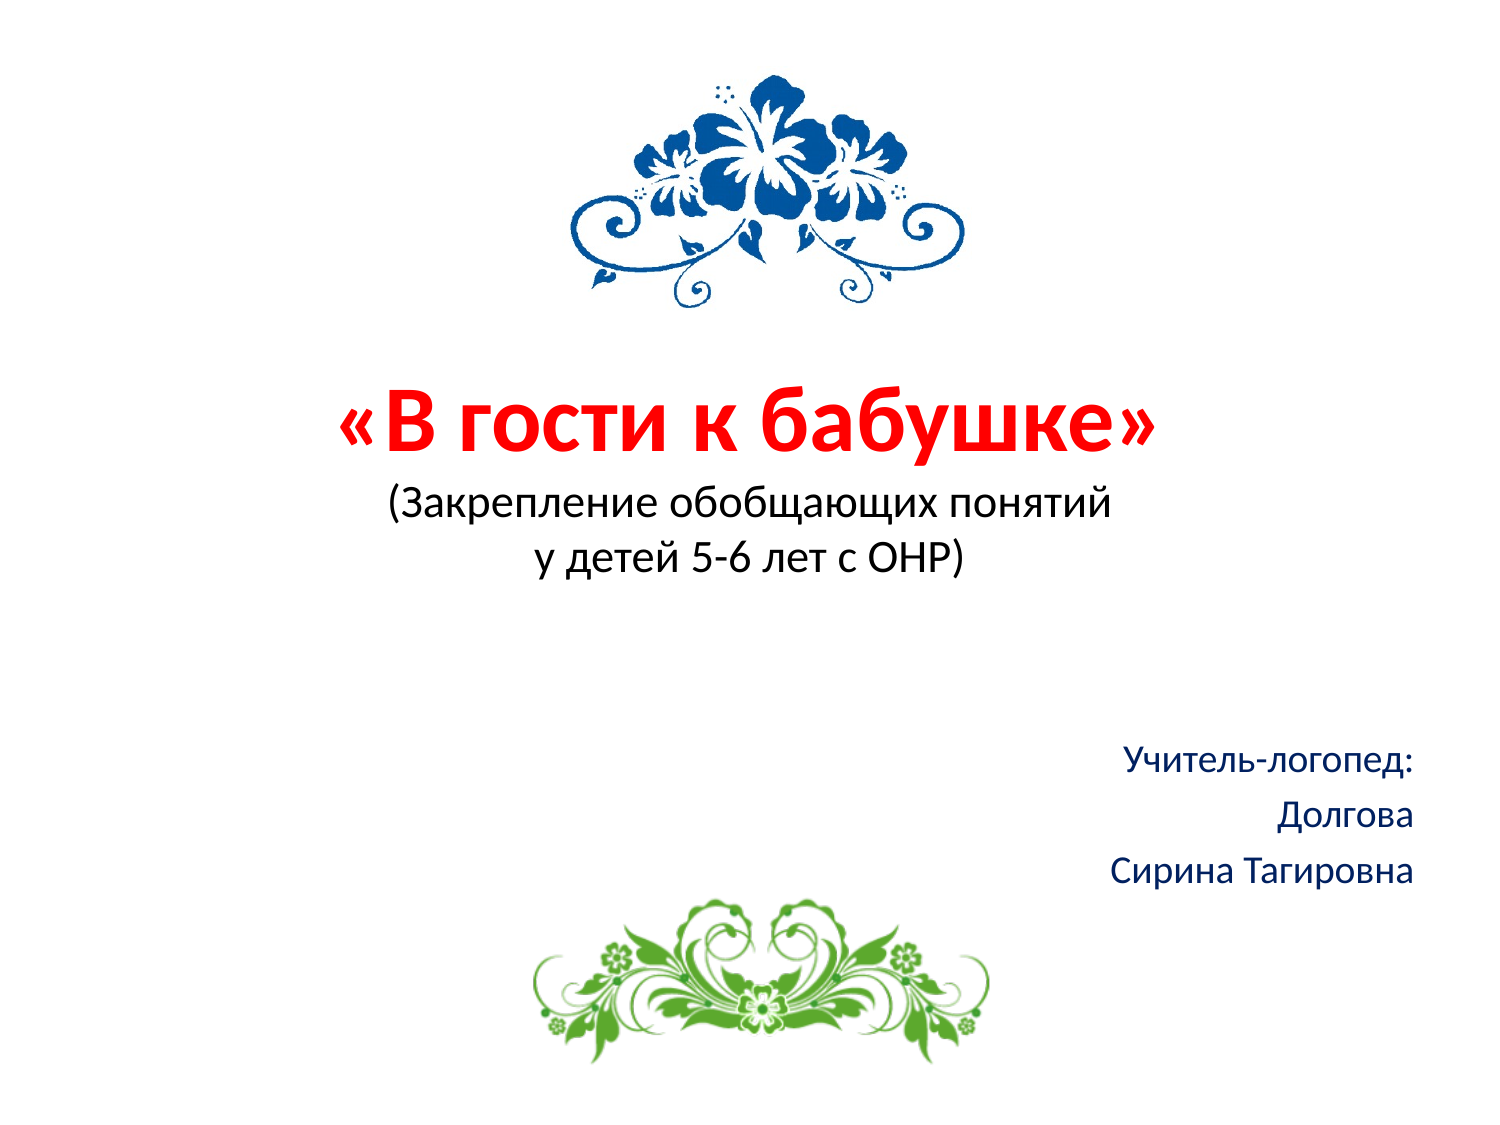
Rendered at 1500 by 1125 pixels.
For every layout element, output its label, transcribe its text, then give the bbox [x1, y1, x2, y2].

picture [527, 796, 996, 1125]
picture [562, 66, 972, 316]
title «В гости к бабушке» (Закрепление обобщающих понятий у детей 5-6 лет с ОНР) [112, 349, 1388, 591]
subtitle Учитель-логопед: Долгова Сирина Тагировна [225, 637, 1430, 1055]
